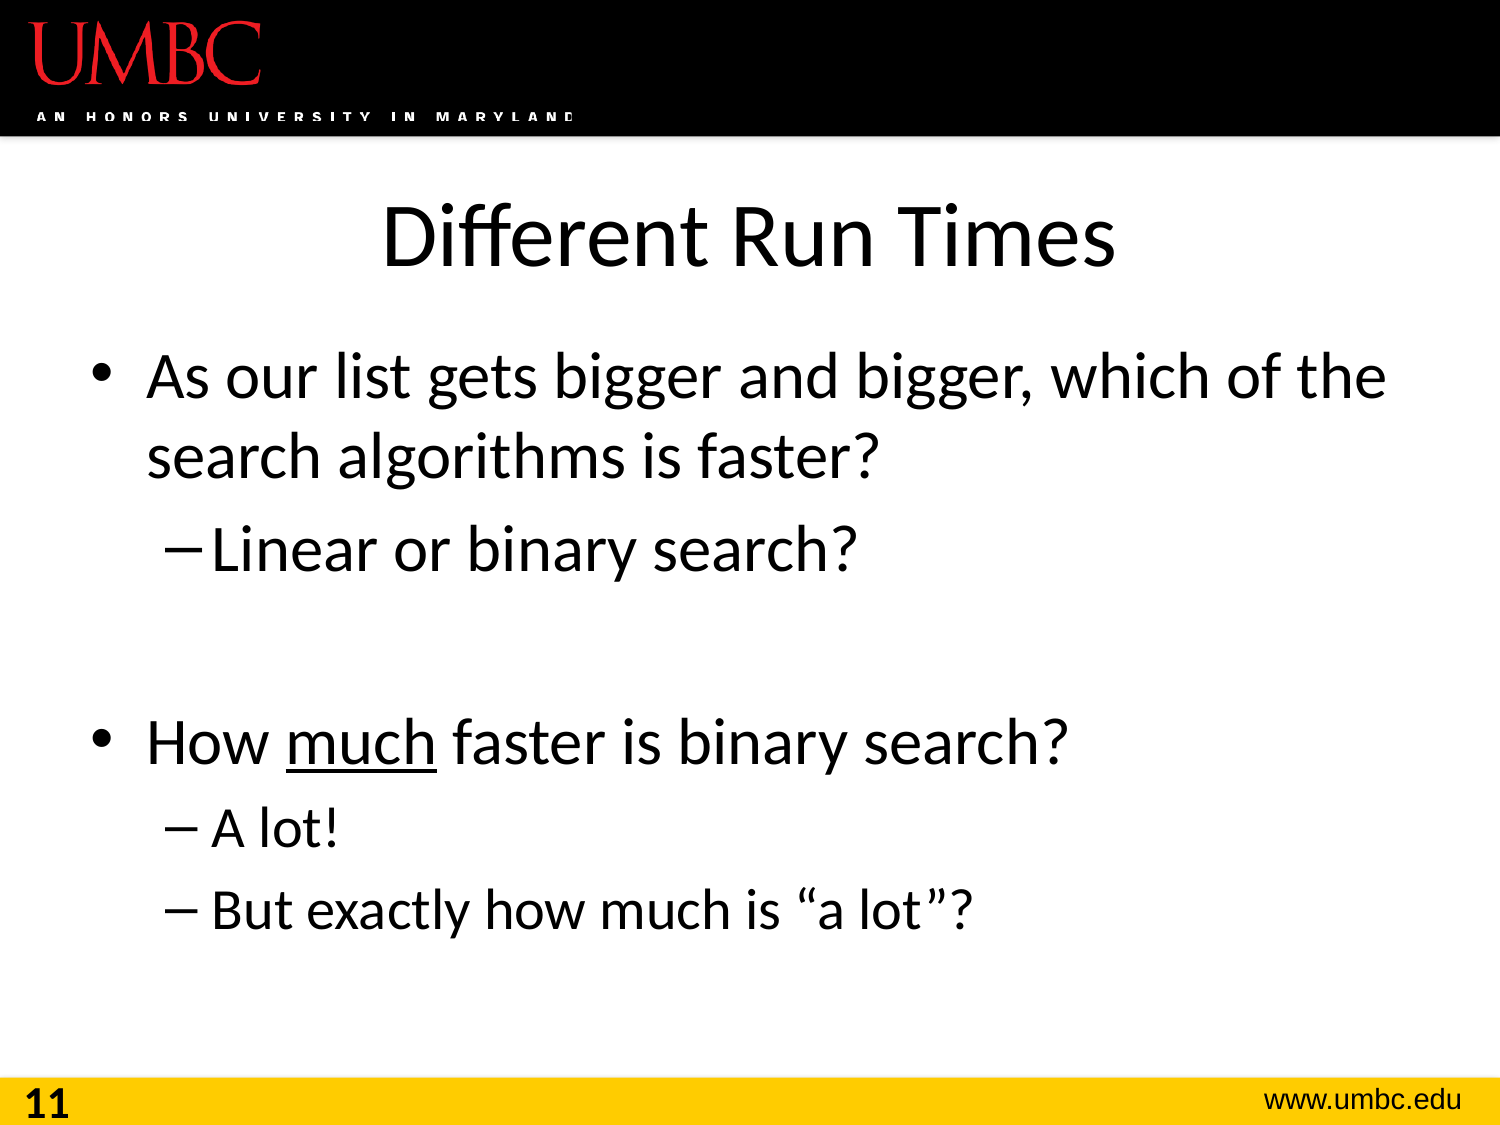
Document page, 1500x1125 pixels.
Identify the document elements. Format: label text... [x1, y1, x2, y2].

slide_number 11 [0, 1065, 94, 1125]
title Different Run Times [75, 136, 1425, 324]
list As our list gets bigger and bigger, which of the search algorithms is faster? Linear or binary search? How much faster is binary search? A lot! But exactly how much is “a lot”? [75, 324, 1425, 1066]
